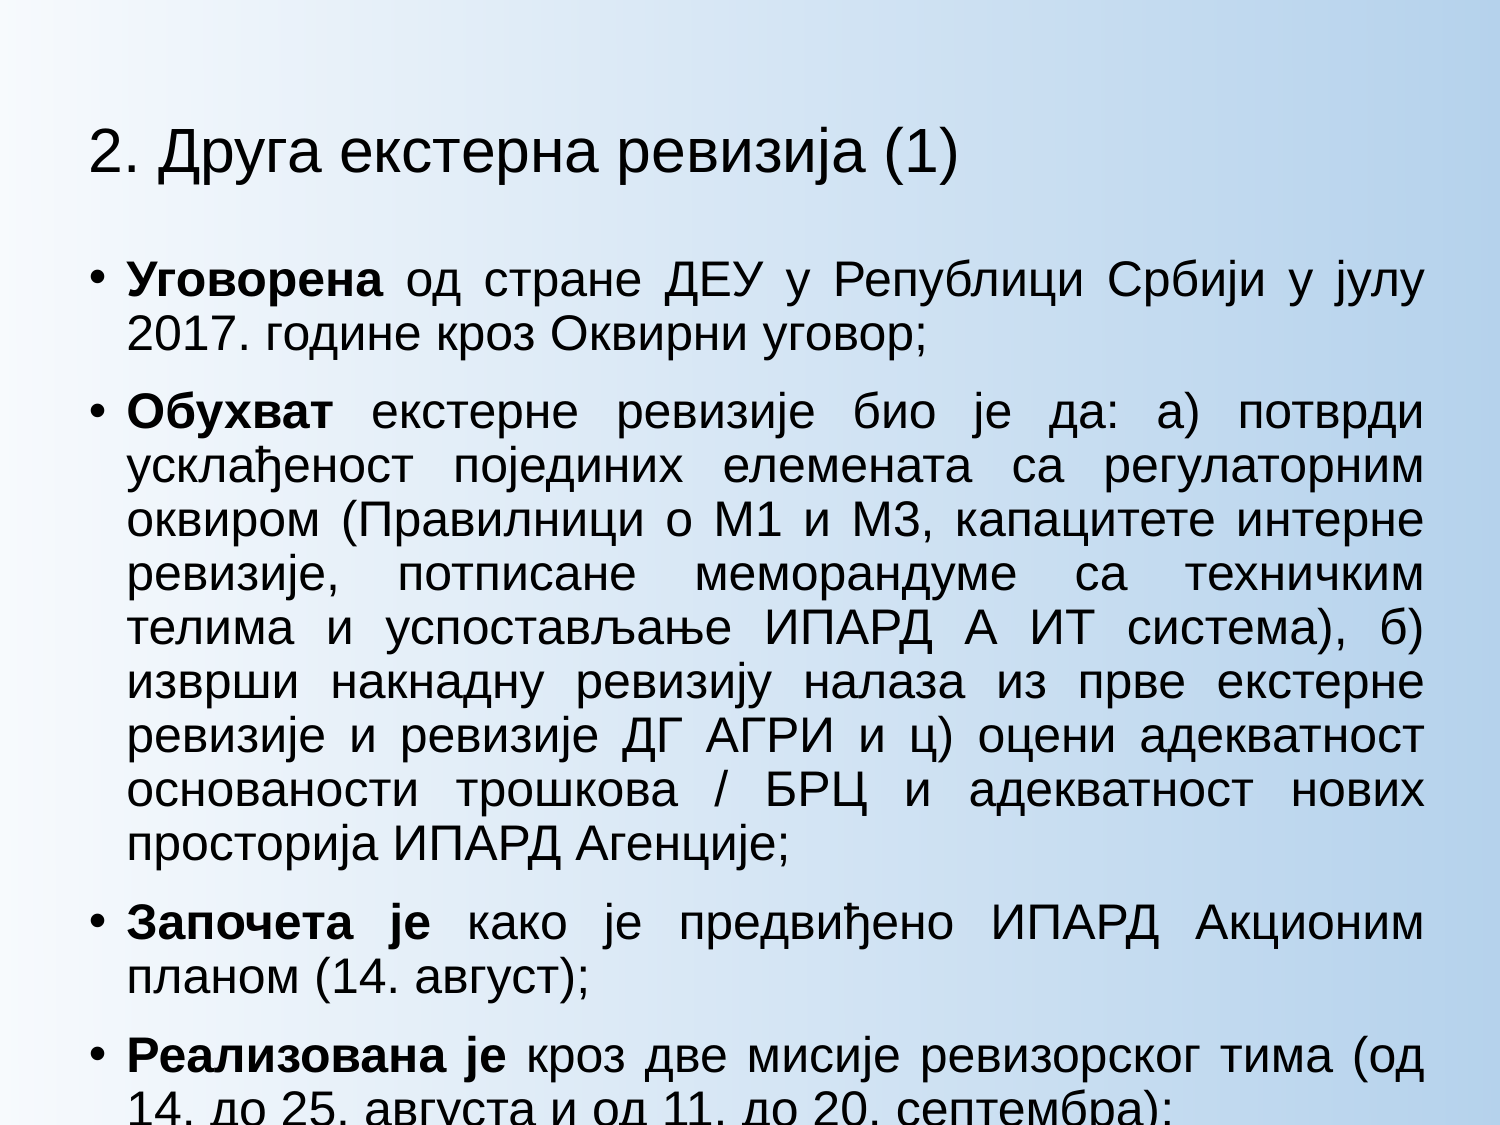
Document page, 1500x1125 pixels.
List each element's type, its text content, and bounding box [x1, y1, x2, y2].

list Уговорена од стране ДЕУ у Републици Србији у јулу 2017. године кроз Оквирни уговор; Обухват екстерне ревизије био је да: а) потврди усклађеност појединих елемената са регулаторним оквиром (Правилници о М1 и М3, капацитете интерне ревизије, потписане меморандуме са техничким телима и успостављање ИПАРД А ИТ система), б) изврши накнадну ревизију налаза из прве екстерне ревизије и ревизије ДГ АГРИ и ц) оцени адекватност основаности трошкова / БРЦ и адекватност нових просторија ИПАРД Агенције; Започета је како је предвиђено ИПАРД Акционим планом (14. август); Реализована је кроз две мисије ревизорског тима (од 14. до 25. августа и од 11. до 20. септембра); Нацрт ревизорског извештаја послат је 15. септембра, а ревидирана тела су дала одговор 25. септембра. [73, 245, 1441, 1110]
title 2. Друга екстерна ревизија (1) [73, 59, 1441, 245]
